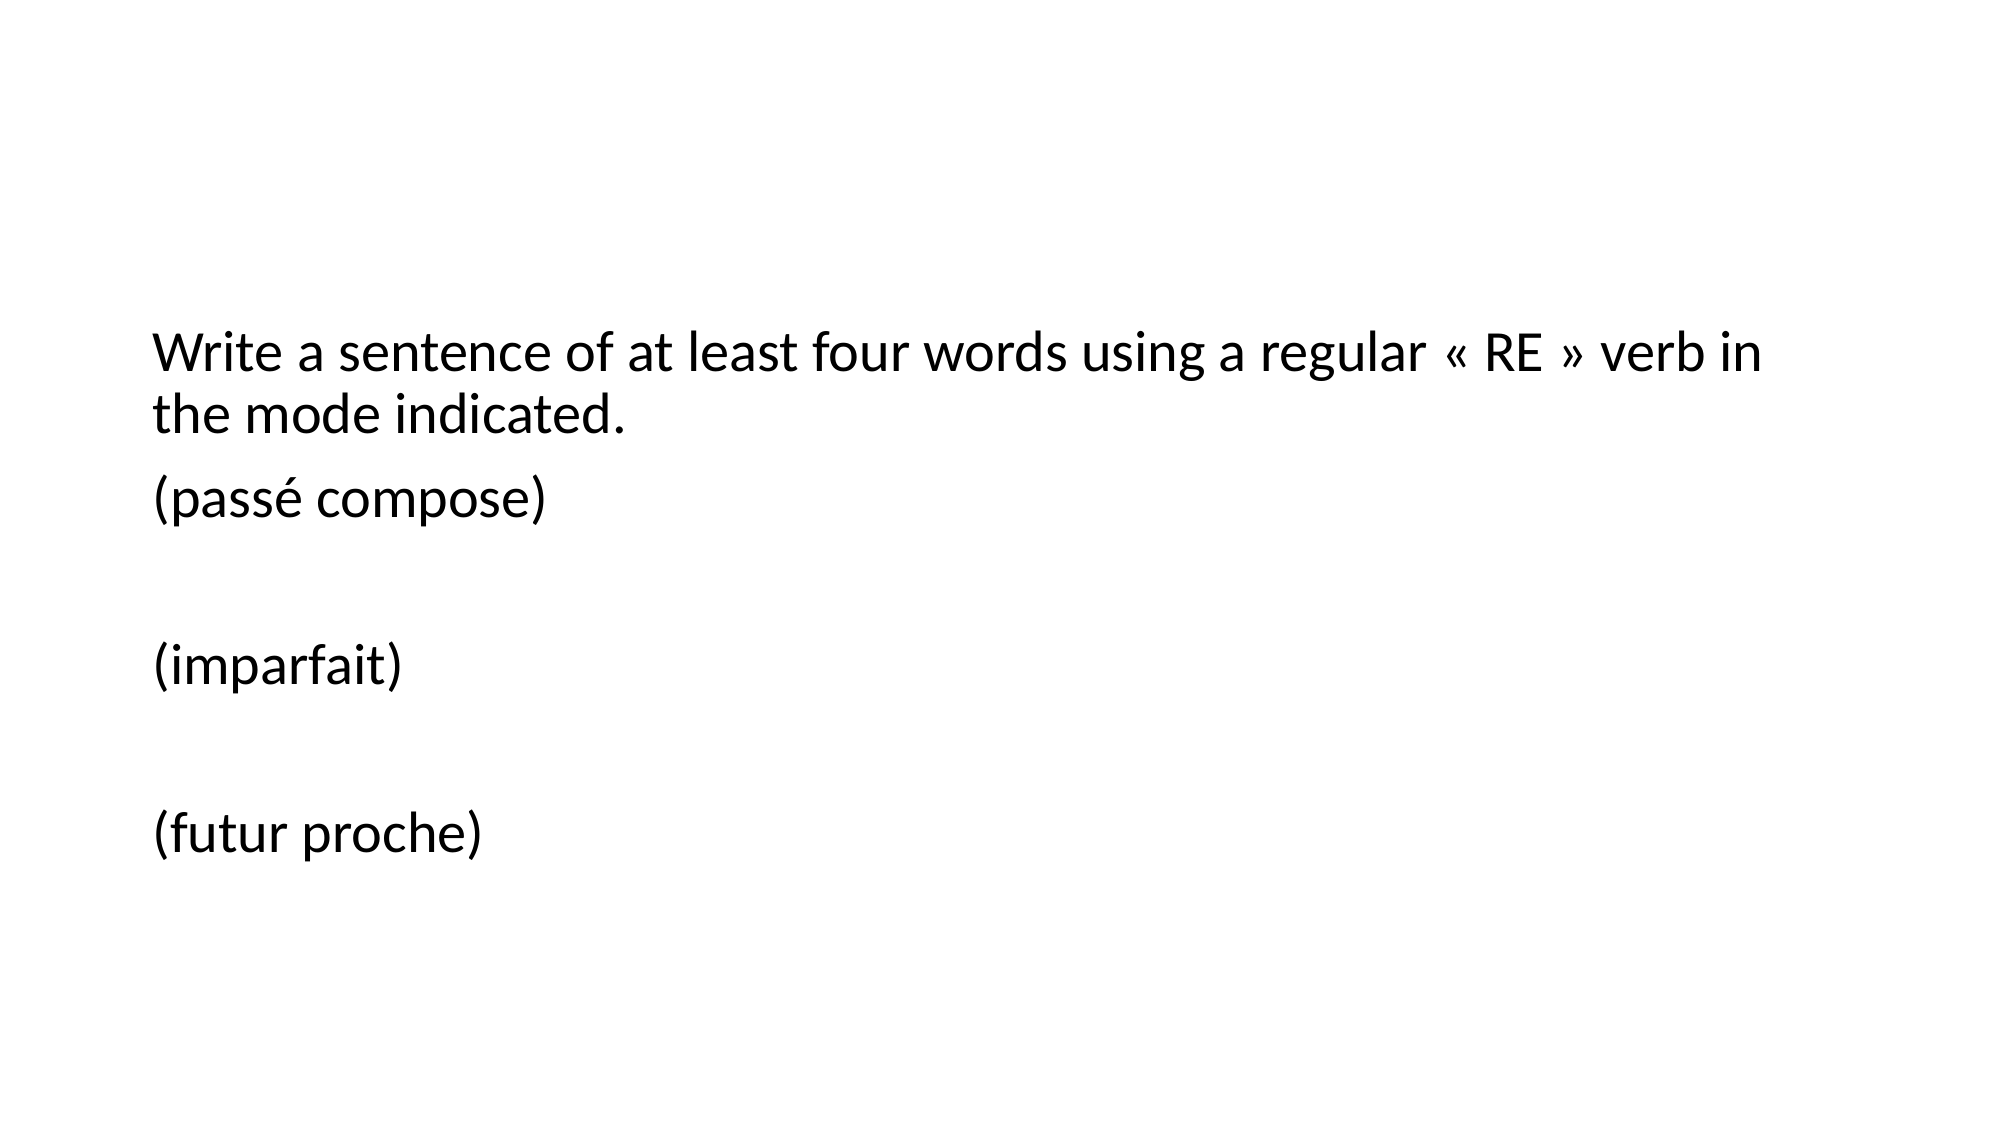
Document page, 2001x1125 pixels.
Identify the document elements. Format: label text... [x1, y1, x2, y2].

list Write a sentence of at least four words using a regular « RE » verb in the mode indicated. (passé compose) (imparfait) (futur proche) [137, 222, 1863, 1014]
